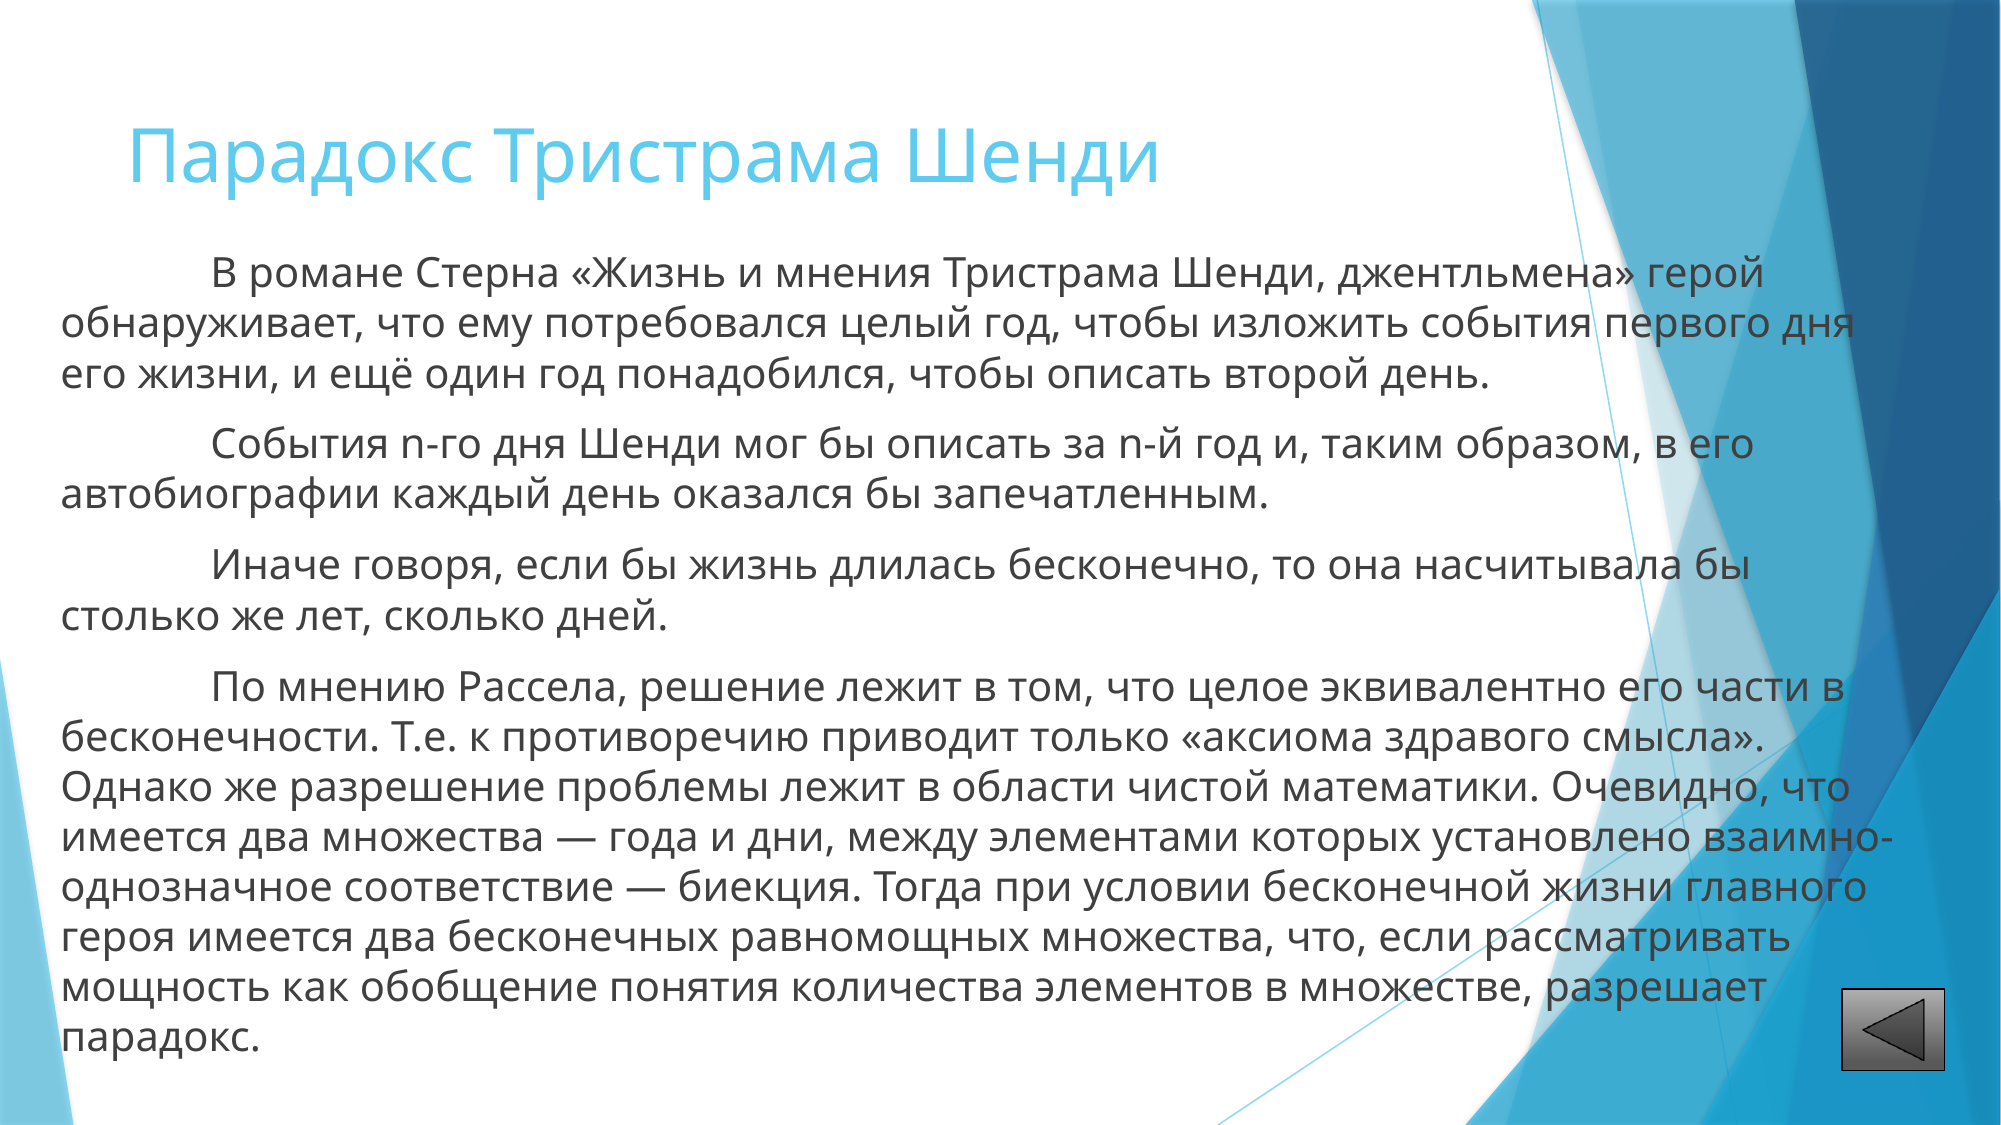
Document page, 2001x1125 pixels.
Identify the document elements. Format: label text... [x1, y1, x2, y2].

list В романе Стерна «Жизнь и мнения Тристрама Шенди, джентльмена» герой обнаруживает, что ему потребовался целый год, чтобы изложить события первого дня его жизни, и ещё один год понадобился, чтобы описать второй день. События n-го дня Шенди мог бы описать за n-й год и, таким образом, в его автобиографии каждый день оказался бы запечатленным. Иначе говоря, если бы жизнь длилась бесконечно, то она насчитывала бы столько же лет, сколько дней. По мнению Рассела, решение лежит в том, что целое эквивалентно его части в бесконечности. Т.е. к противоречию приводит только «аксиома здравого смысла». Однако же разрешение проблемы лежит в области чистой математики. Очевидно, что имеется два множества — года и дни, между элементами которых установлено взаимно-однозначное соответствие — биекция. Тогда при условии бесконечной жизни главного героя имеется два бесконечных равномощных множества, что, если рассматривать мощность как обобщение понятия количества элементов в множестве, разрешает парадокс. [45, 238, 1919, 1080]
title Парадокс Тристрама Шенди [111, 99, 1522, 238]
picture [1840, 988, 1945, 1071]
